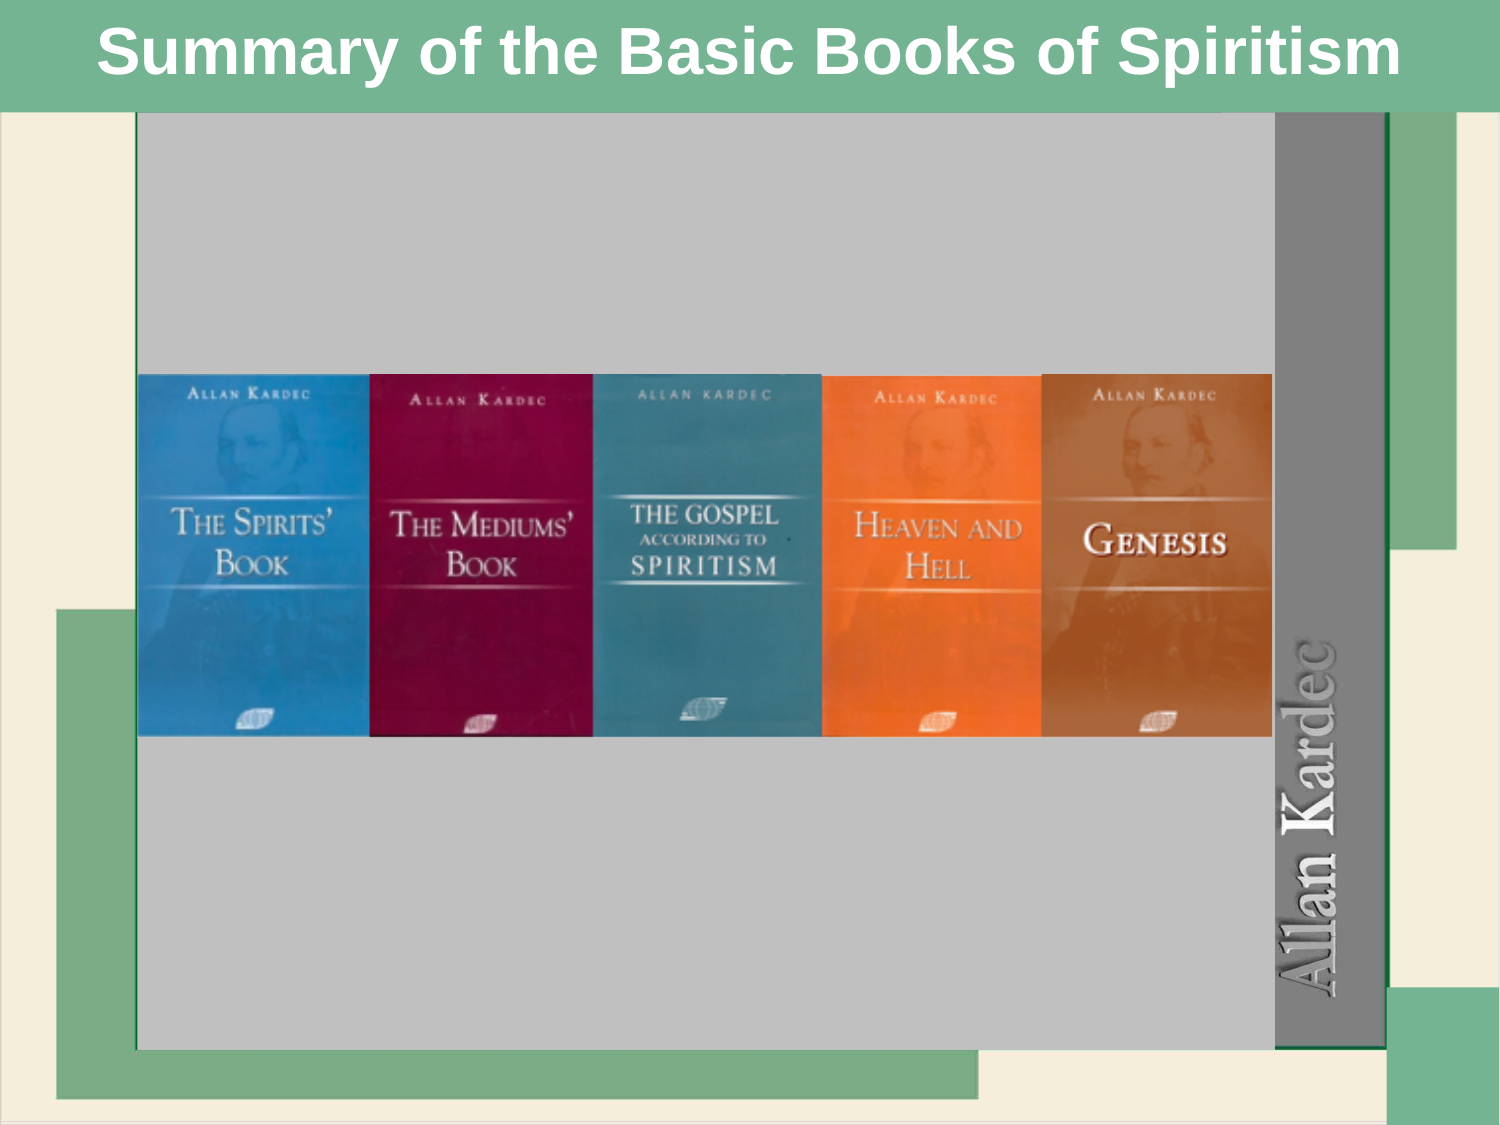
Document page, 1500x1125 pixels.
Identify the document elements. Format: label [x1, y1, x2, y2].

picture [137, 374, 1276, 740]
text_box [0, 0, 1500, 1125]
